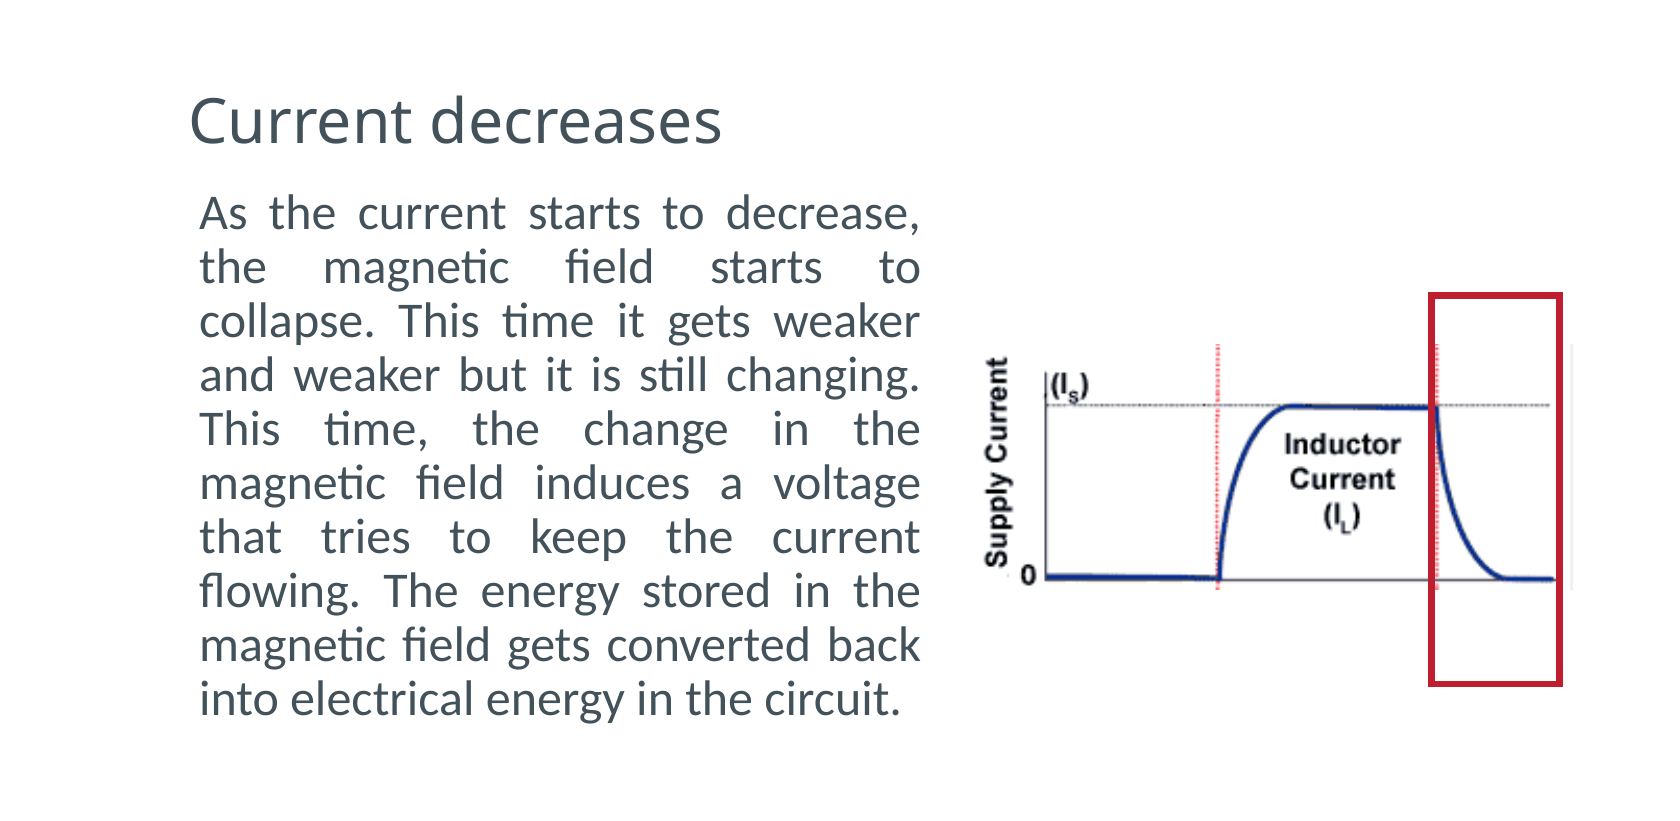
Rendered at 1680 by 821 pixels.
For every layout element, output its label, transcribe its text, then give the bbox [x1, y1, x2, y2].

text_box [1431, 294, 1560, 344]
picture [947, 344, 1573, 590]
text_box [1431, 590, 1560, 685]
title Current decreases [173, 43, 1433, 203]
list As the current starts to decrease, the magnetic field starts to collapse. This time it gets weaker and weaker but it is still changing. This time, the change in the magnetic field induces a voltage that tries to keep the current flowing. The energy stored in the magnetic field gets converted back into electrical energy in the circuit. [184, 179, 937, 778]
